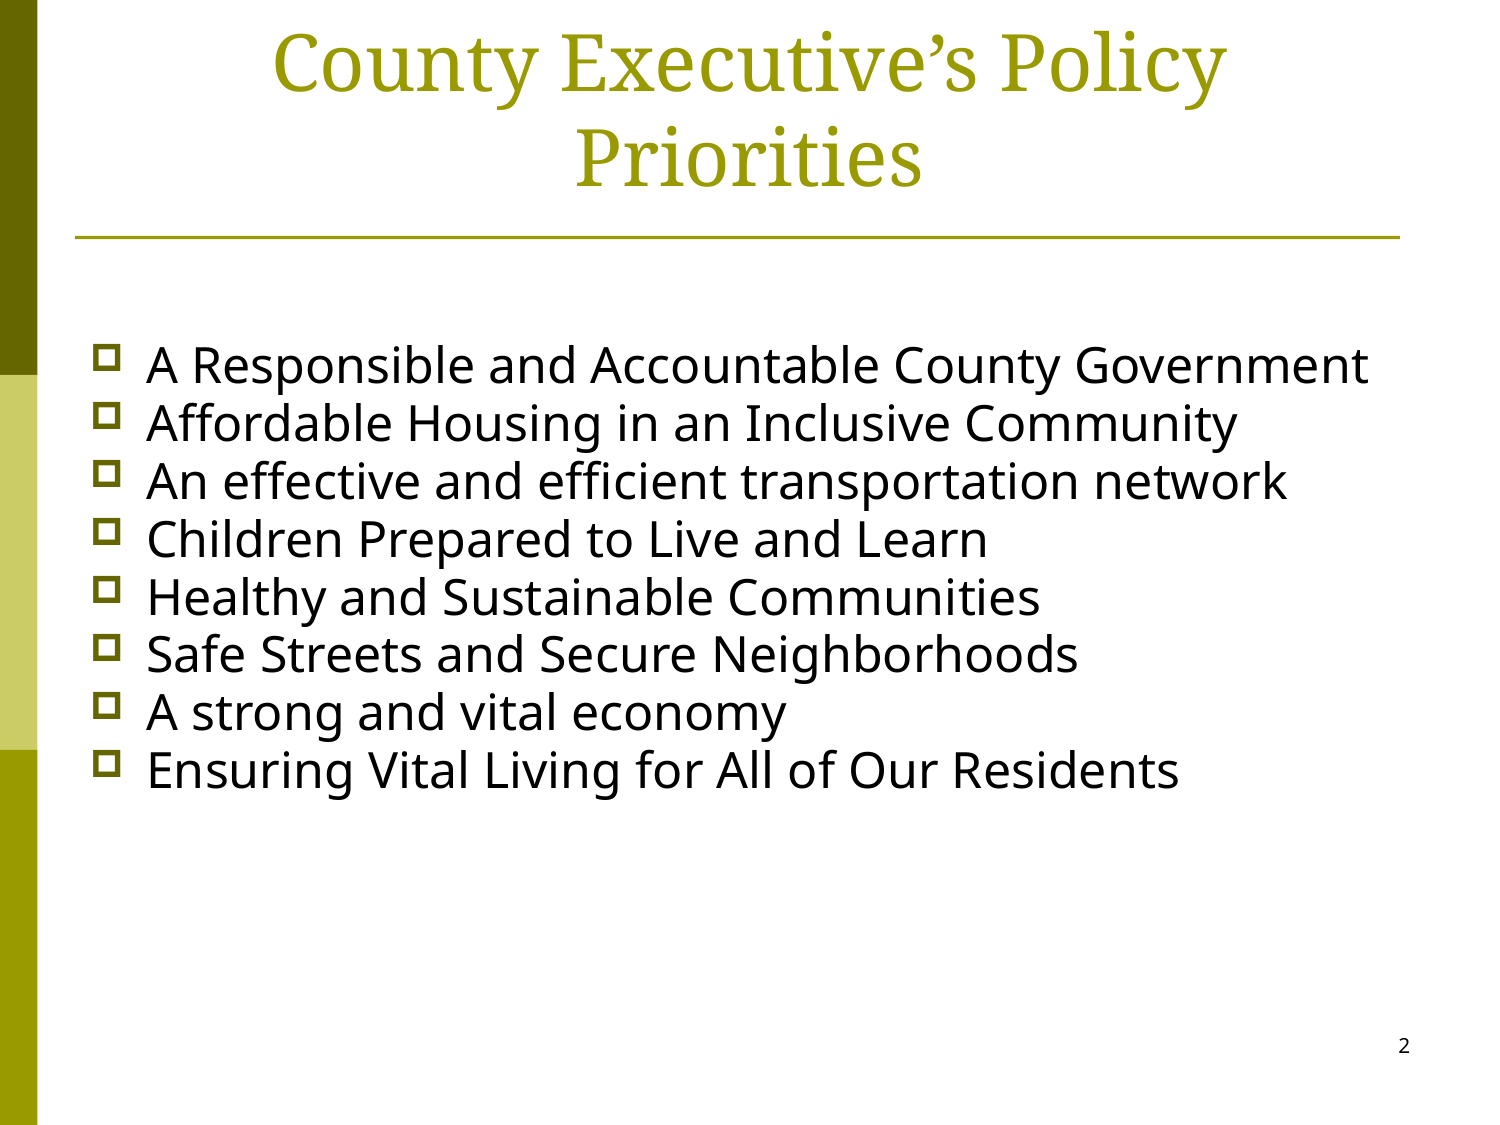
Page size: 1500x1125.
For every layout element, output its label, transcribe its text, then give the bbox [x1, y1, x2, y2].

list A Responsible and Accountable County Government Affordable Housing in an Inclusive Community An effective and efficient transportation network Children Prepared to Live and Learn Healthy and Sustainable Communities Safe Streets and Secure Neighborhoods A strong and vital economy Ensuring Vital Living for All of Our Residents [74, 262, 1426, 1006]
title County Executive’s Policy Priorities [161, 87, 1337, 210]
slide_number 2 [1074, 1024, 1426, 1101]
